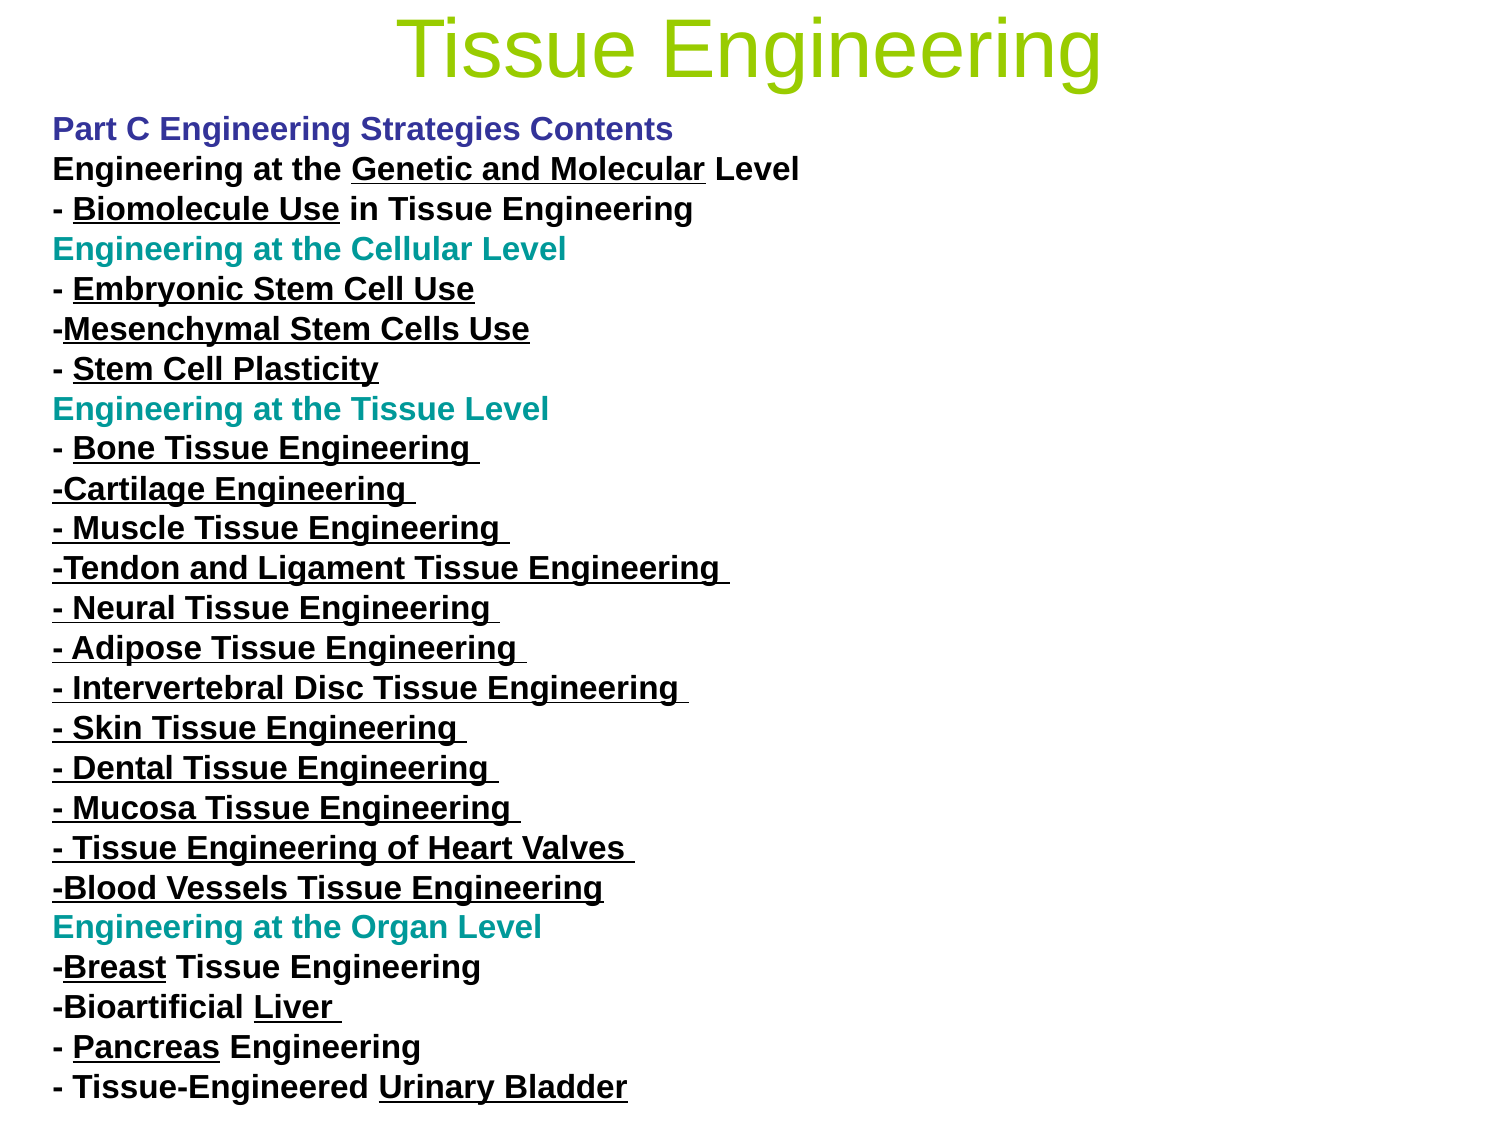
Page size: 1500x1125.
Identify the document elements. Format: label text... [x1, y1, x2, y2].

text_box Part C Engineering Strategies Contents Engineering at the Genetic and Molecular Level - Biomolecule Use in Tissue Engineering Engineering at the Cellular Level - Embryonic Stem Cell Use -Mesenchymal Stem Cells Use - Stem Cell Plasticity Engineering at the Tissue Level - Bone Tissue Engineering -Cartilage Engineering - Muscle Tissue Engineering -Tendon and Ligament Tissue Engineering - Neural Tissue Engineering - Adipose Tissue Engineering - Intervertebral Disc Tissue Engineering - Skin Tissue Engineering - Dental Tissue Engineering - Mucosa Tissue Engineering - Tissue Engineering of Heart Valves -Blood Vessels Tissue Engineering Engineering at the Organ Level -Breast Tissue Engineering -Bioartificial Liver - Pancreas Engineering - Tissue-Engineered Urinary Bladder [37, 99, 1475, 1113]
text_box Tissue Engineering [112, 0, 1388, 88]
